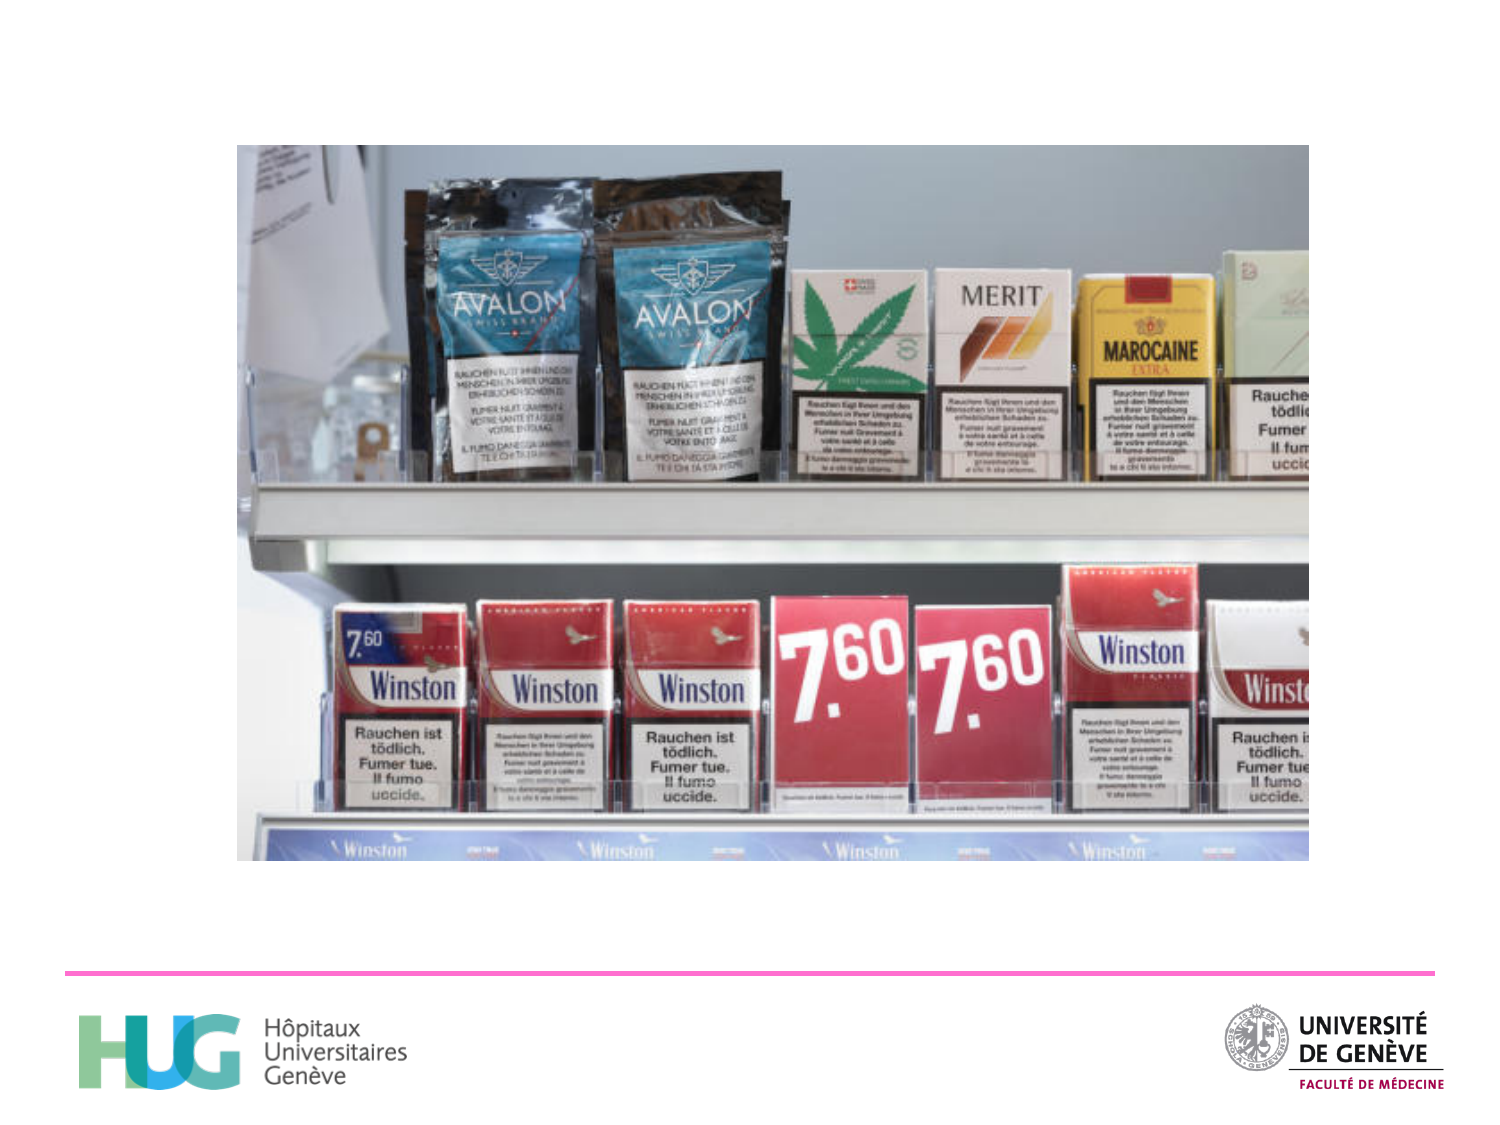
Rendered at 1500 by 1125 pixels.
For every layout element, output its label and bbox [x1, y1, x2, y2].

picture [1215, 989, 1460, 1106]
picture [236, 145, 1309, 861]
picture [79, 1014, 407, 1090]
